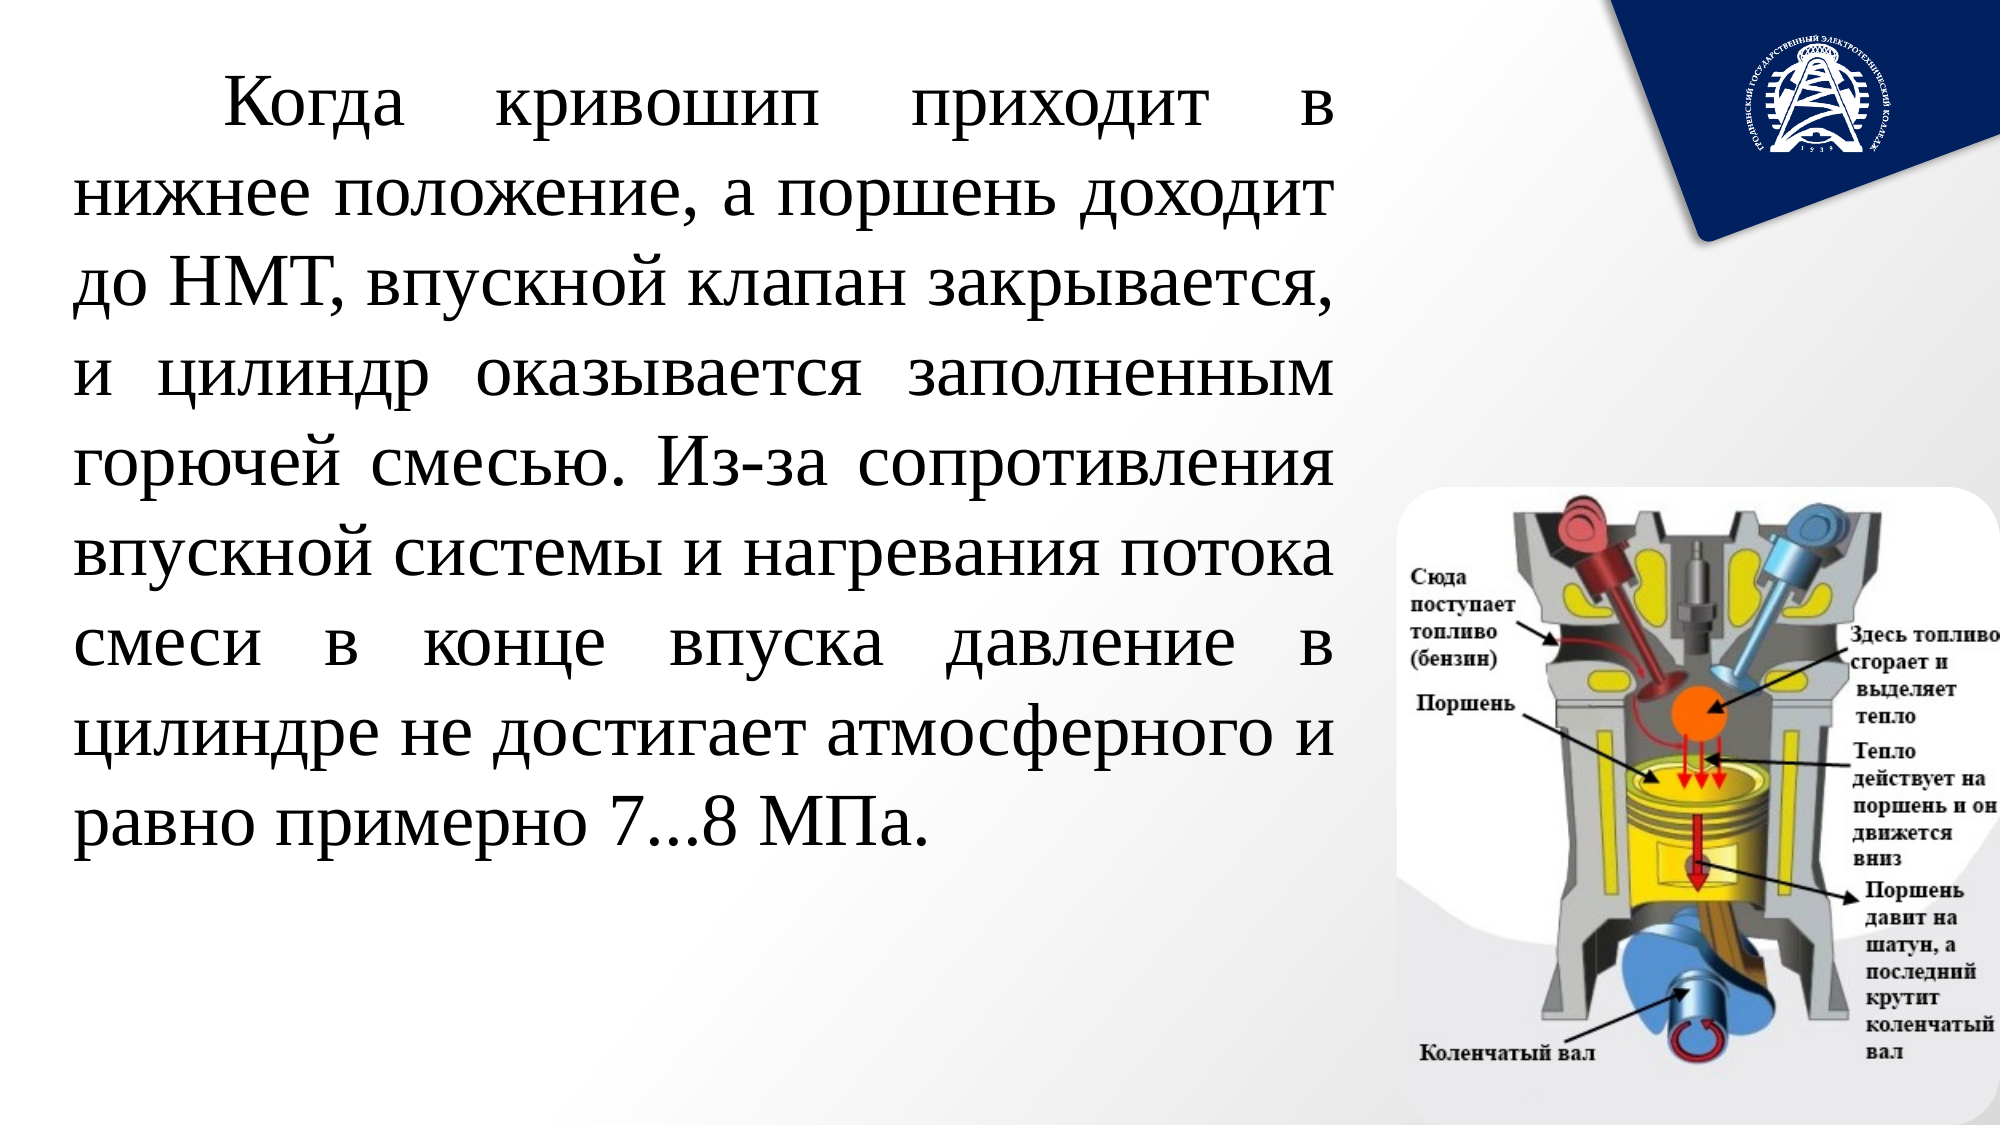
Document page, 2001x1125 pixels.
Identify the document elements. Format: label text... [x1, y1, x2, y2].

text_box [1608, 0, 2000, 244]
text_box Когда кривошип приходит в нижнее положение, а поршень доходит до НМТ, впускной клапан закрывается, и цилиндр оказывается заполненным горючей смесью. Из-за сопротивления впускной системы и нагревания потока смеси в конце впуска давление в цилиндре не достигает атмосферного и равно примерно 7...8 МПа. [58, 42, 1352, 868]
picture [1396, 486, 2000, 1125]
picture [1708, 0, 1900, 161]
